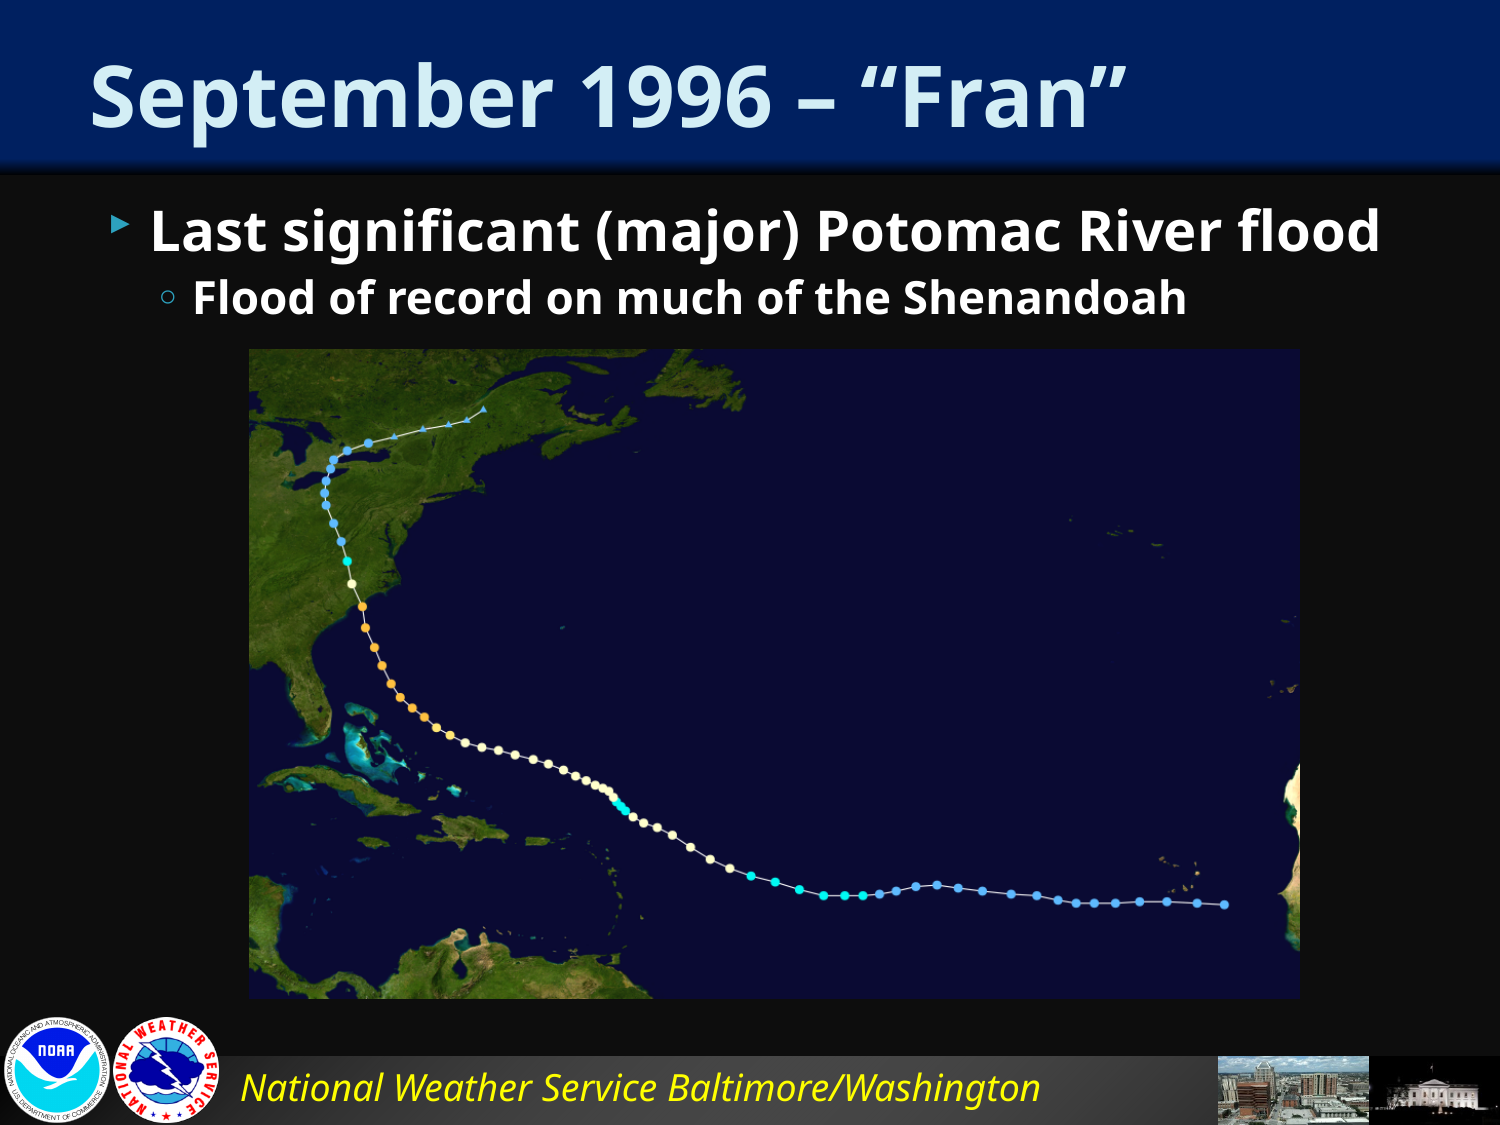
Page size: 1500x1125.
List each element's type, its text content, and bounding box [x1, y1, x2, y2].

picture [1218, 1056, 1500, 1125]
picture [4, 1017, 110, 1123]
title September 1996 – “Fran” [75, 0, 1425, 188]
picture [249, 349, 1301, 1000]
picture [113, 1017, 219, 1123]
list Last significant (major) Potomac River flood Flood of record on much of the Shenandoah [74, 187, 1476, 911]
